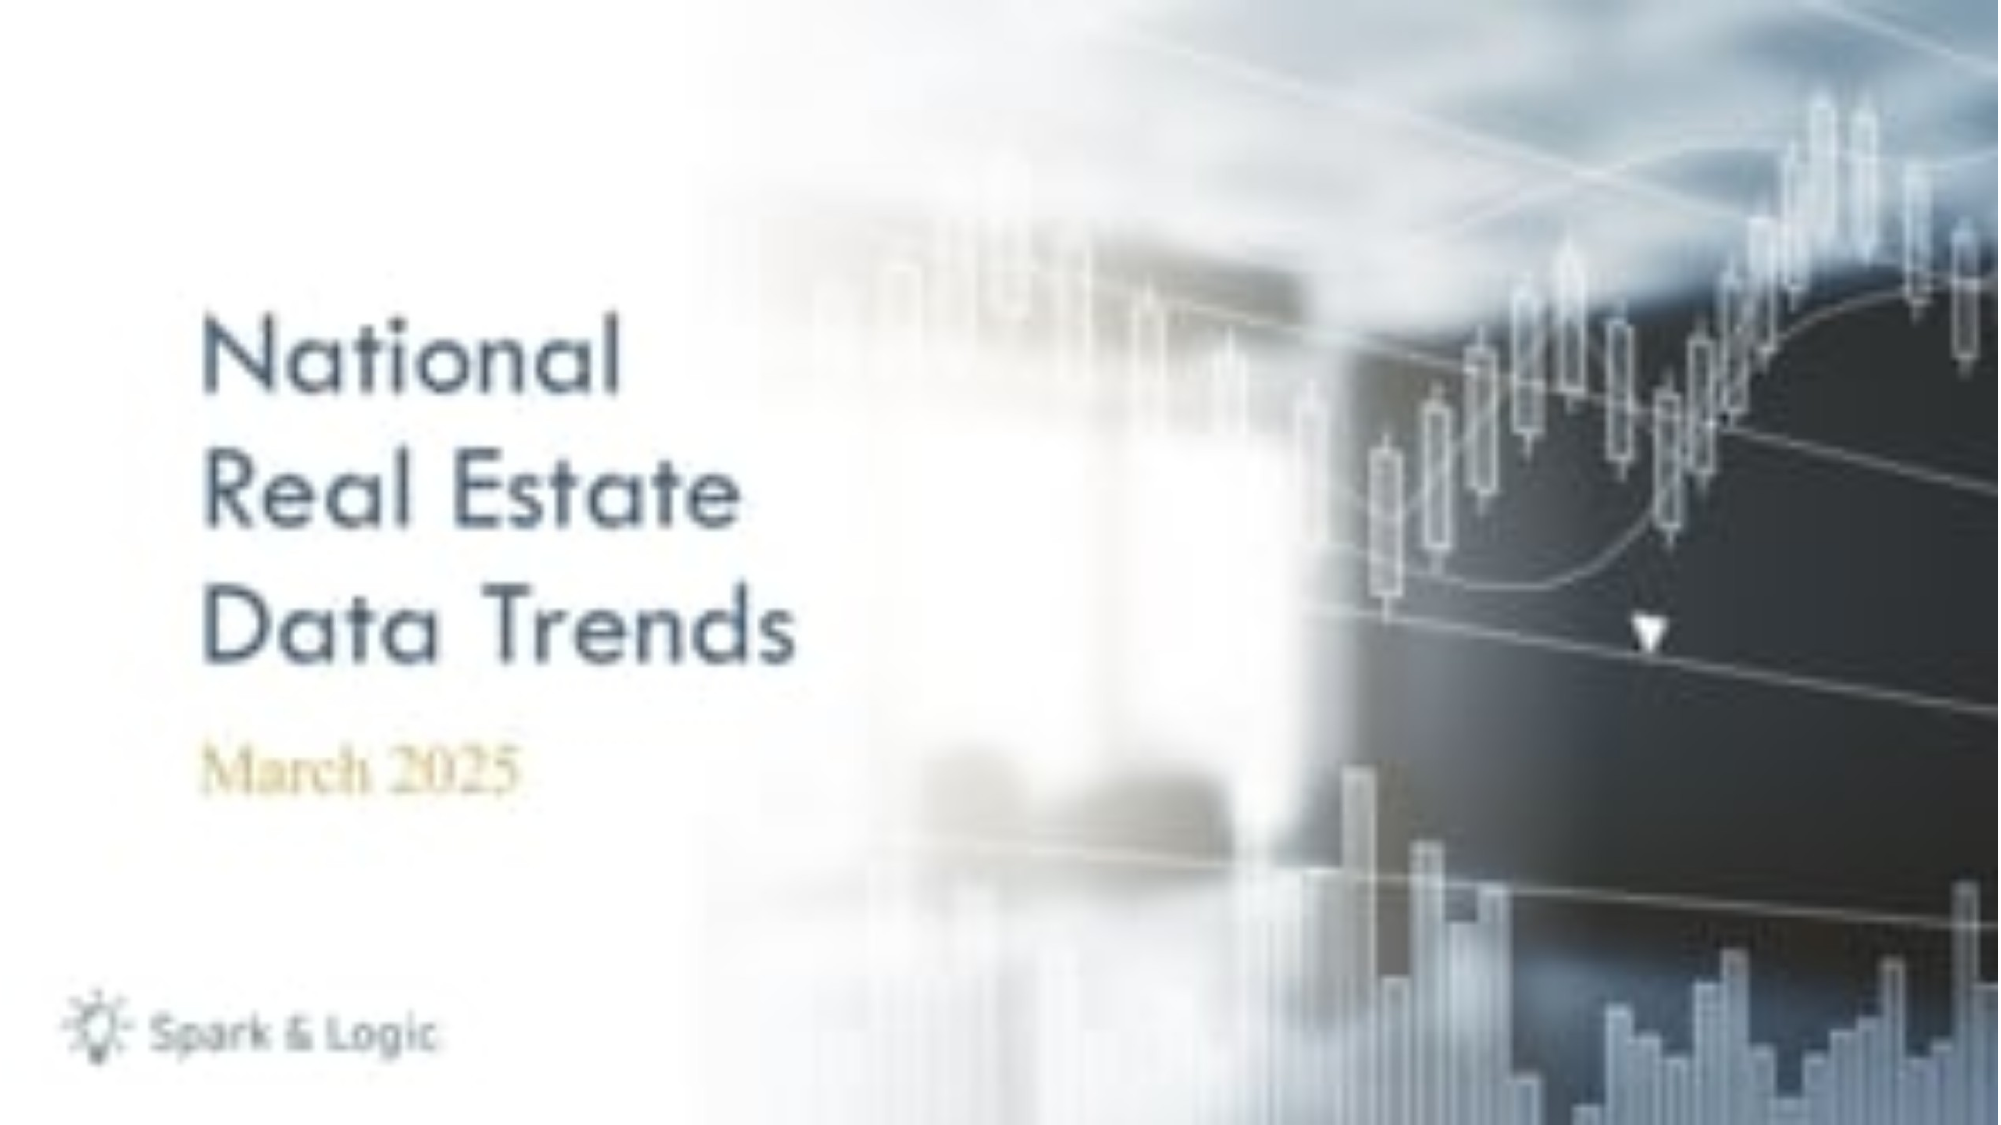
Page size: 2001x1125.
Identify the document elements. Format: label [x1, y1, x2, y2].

text_box [1, 0, 1999, 1125]
